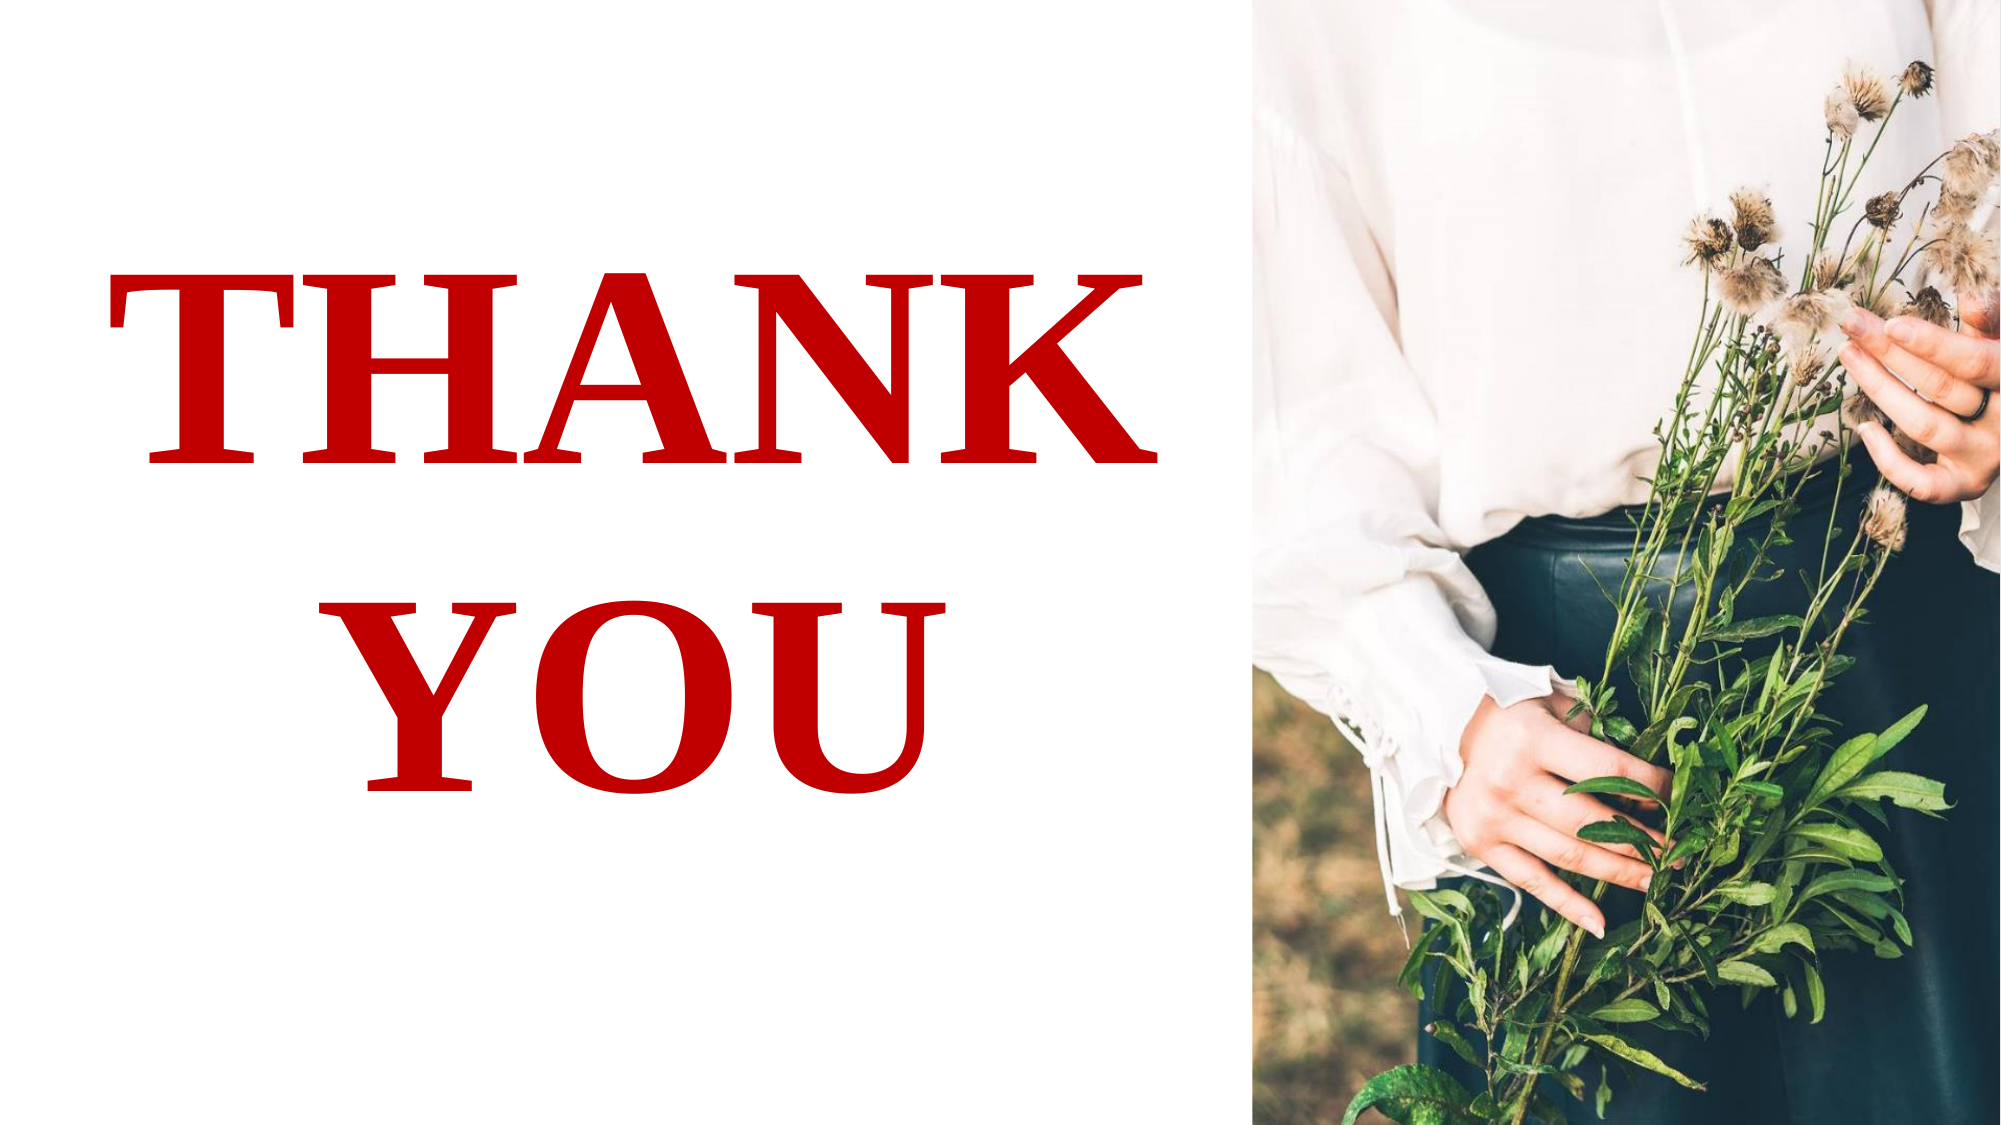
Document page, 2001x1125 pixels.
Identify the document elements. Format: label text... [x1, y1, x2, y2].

list THANK YOU [51, 194, 1218, 908]
picture [1252, 0, 2000, 1125]
